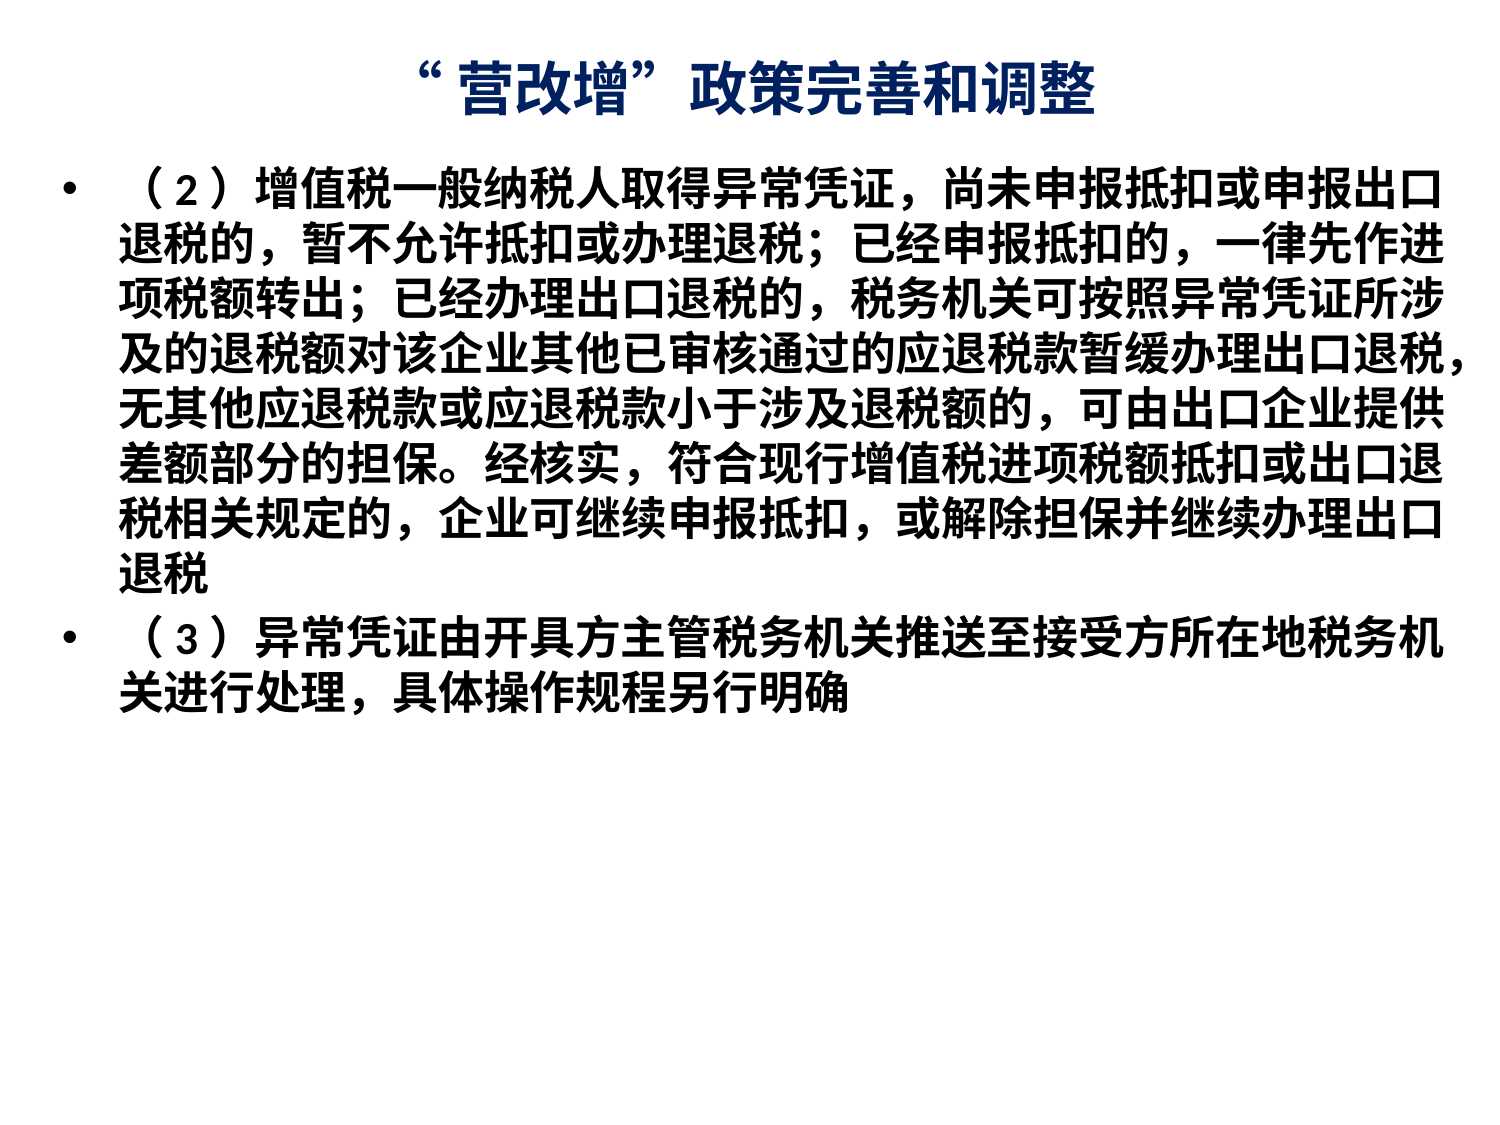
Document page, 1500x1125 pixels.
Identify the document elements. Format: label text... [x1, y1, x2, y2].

title “营改增”政策完善和调整 [75, 45, 1407, 129]
list （2）增值税一般纳税人取得异常凭证，尚未申报抵扣或申报出口退税的，暂不允许抵扣或办理退税；已经申报抵扣的，一律先作进项税额转出；已经办理出口退税的，税务机关可按照异常凭证所涉及的退税额对该企业其他已审核通过的应退税款暂缓办理出口退税，无其他应退税款或应退税款小于涉及退税额的，可由出口企业提供差额部分的担保。经核实，符合现行增值税进项税额抵扣或出口退税相关规定的，企业可继续申报抵扣，或解除担保并继续办理出口退税 （3）异常凭证由开具方主管税务机关推送至接受方所在地税务机关进行处理，具体操作规程另行明确 [46, 152, 1465, 1079]
